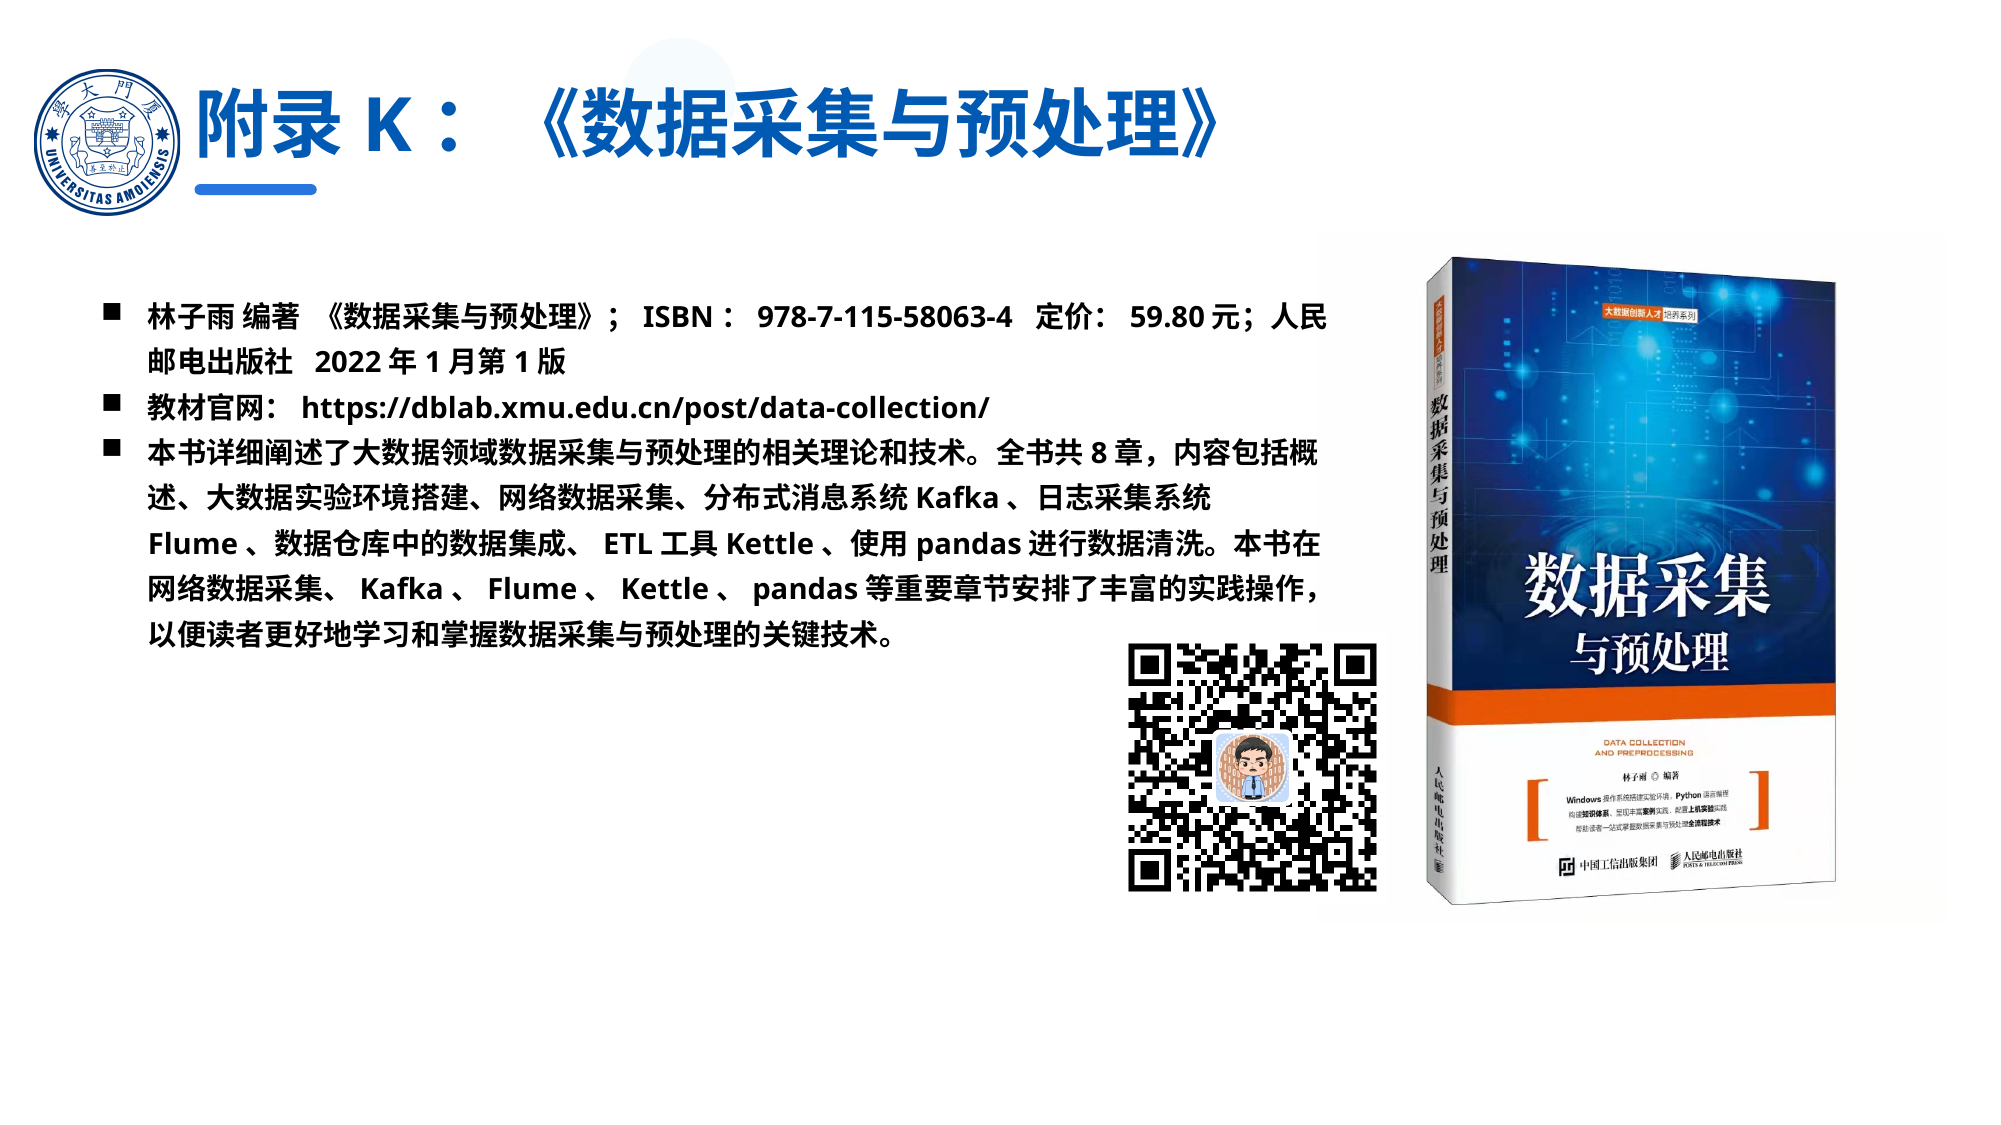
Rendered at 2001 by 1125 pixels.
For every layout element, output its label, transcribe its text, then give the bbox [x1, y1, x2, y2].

picture [33, 68, 181, 217]
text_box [179, 37, 1900, 196]
text_box 林子雨 编著 《数据采集与预处理》；ISBN：978-7-115-58063-4 定价：59.80元；人民邮电出版社 2022年1月第1版 教材官网：https://dblab.xmu.edu.cn/post/data-collection/ 本书详细阐述了大数据领域数据采集与预处理的相关理论和技术。全书共8章，内容包括概述、大数据实验环境搭建、网络数据采集、分布式消息系统Kafka、日志采集系统Flume、数据仓库中的数据集成、ETL工具Kettle、使用pandas进行数据清洗。本书在网络数据采集、Kafka、Flume、Kettle、pandas等重要章节安排了丰富的实践操作，以便读者更好地学习和掌握数据采集与预处理的关键技术。 [80, 277, 1316, 865]
picture [1117, 234, 1947, 925]
